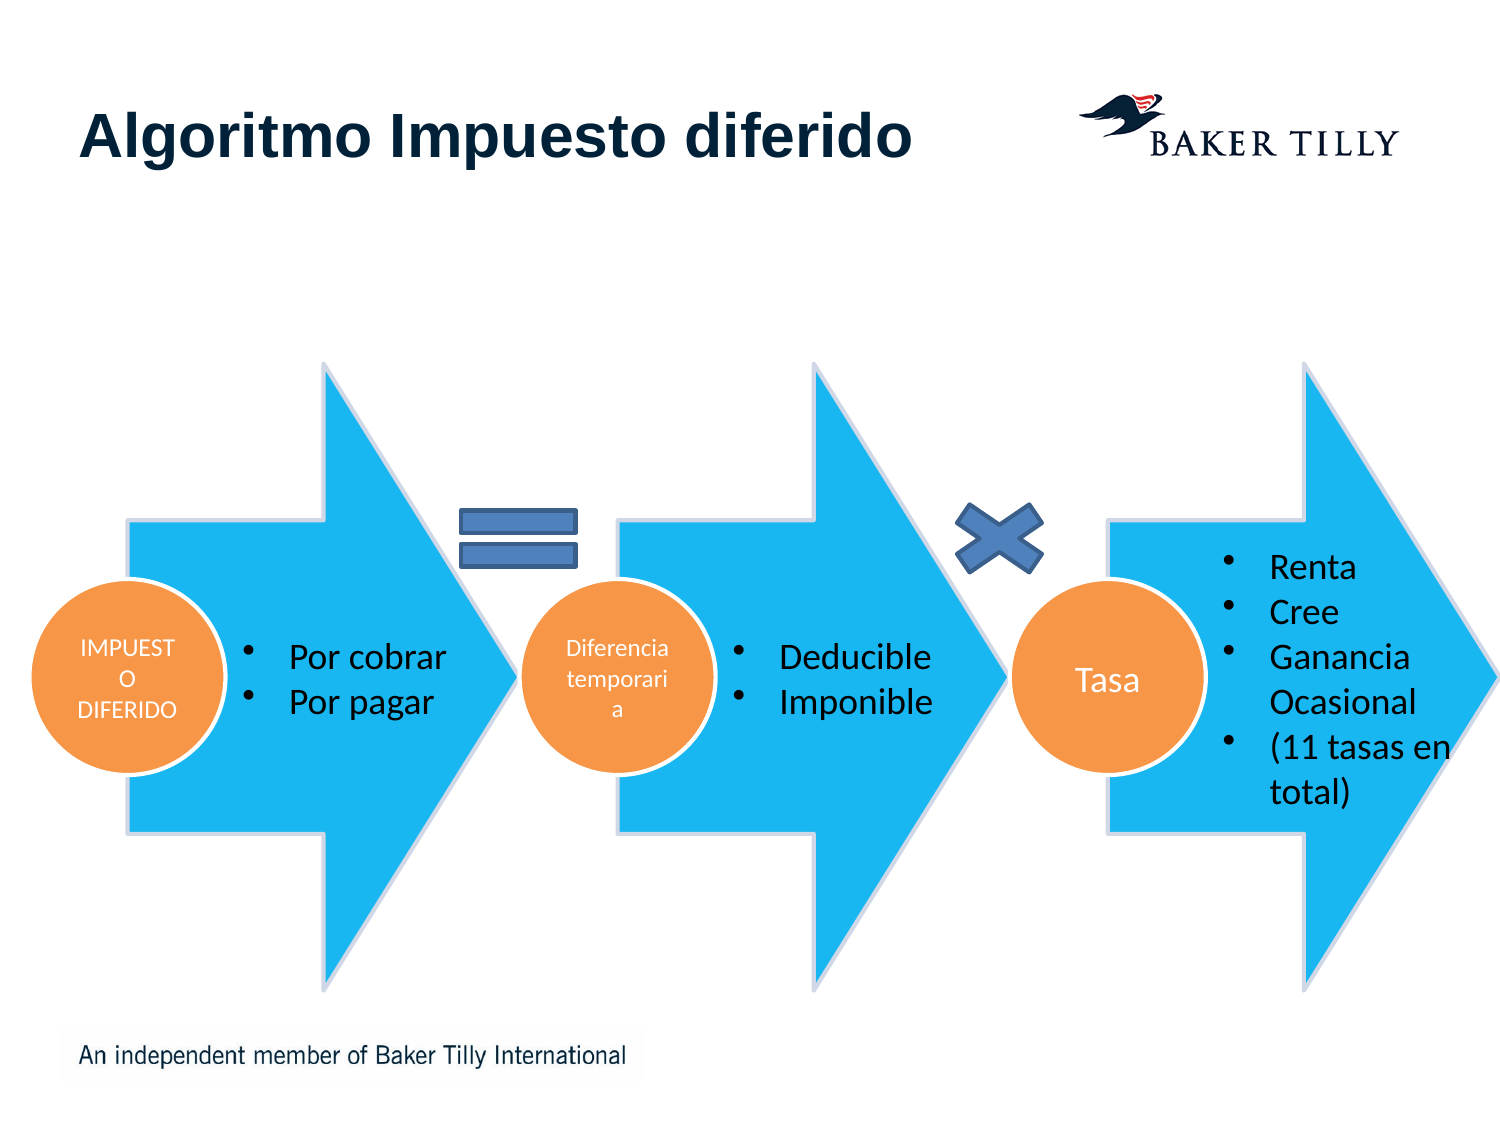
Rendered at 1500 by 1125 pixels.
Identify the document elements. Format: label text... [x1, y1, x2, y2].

title Algoritmo Impuesto diferido [63, 92, 987, 173]
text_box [29, 228, 1500, 1125]
picture [1079, 70, 1422, 178]
